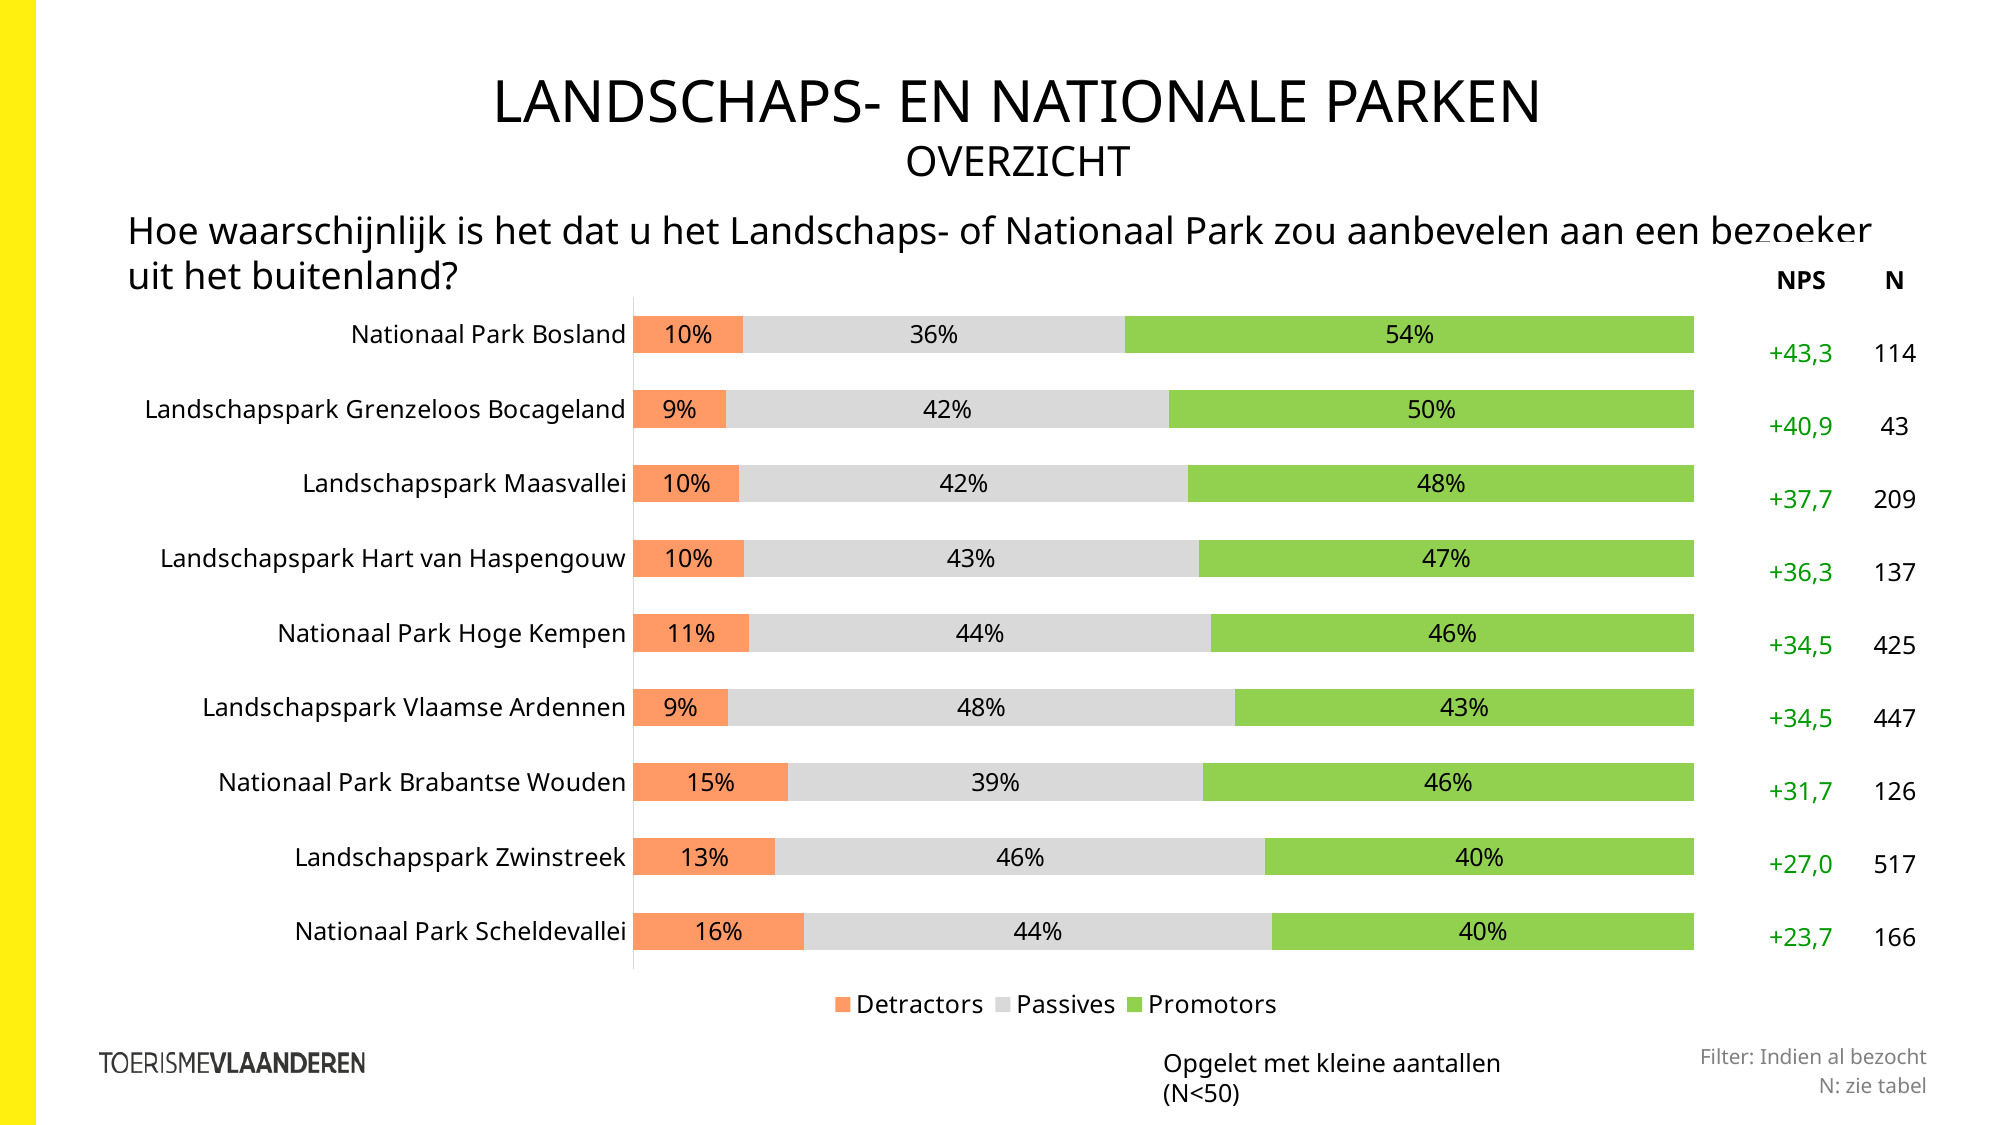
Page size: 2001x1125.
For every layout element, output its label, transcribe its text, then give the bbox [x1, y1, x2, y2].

table_cell 126 [1848, 754, 1942, 827]
text_box Filter: Indien al bezocht N: zie tabel [1370, 1036, 1942, 1116]
table_cell +43,3 [1754, 315, 1848, 388]
table_cell 517 [1848, 827, 1942, 900]
table_cell 166 [1848, 900, 1942, 973]
chart [111, 281, 1727, 1042]
table_cell +31,7 [1754, 754, 1848, 827]
table_cell +27,0 [1754, 827, 1848, 900]
table_cell 43 [1848, 388, 1942, 461]
table_cell +34,5 [1754, 607, 1848, 680]
table_cell 137 [1848, 534, 1942, 607]
table_cell 447 [1848, 680, 1942, 754]
text_box Opgelet met kleine aantallen (N<50) [1148, 1053, 1563, 1115]
table_cell +23,7 [1754, 900, 1848, 973]
table_cell +34,5 [1754, 680, 1848, 754]
table_cell 209 [1848, 461, 1942, 534]
picture [99, 1052, 365, 1073]
table_header N [1848, 242, 1942, 315]
text_box Hoe waarschijnlijk is het dat u het Landschaps- of Nationaal Park zou aanbevelen aan een bezoeker uit het buitenland? [112, 199, 1924, 279]
table_header NPS [1754, 242, 1848, 315]
table_cell +36,3 [1754, 534, 1848, 607]
table_cell 114 [1848, 315, 1942, 388]
table_cell 425 [1848, 607, 1942, 680]
table_cell +40,9 [1754, 388, 1848, 461]
text_box LANDSCHAPS- EN NatIONALE PARKEN overzicht [35, 30, 2000, 219]
table_cell +37,7 [1754, 461, 1848, 534]
